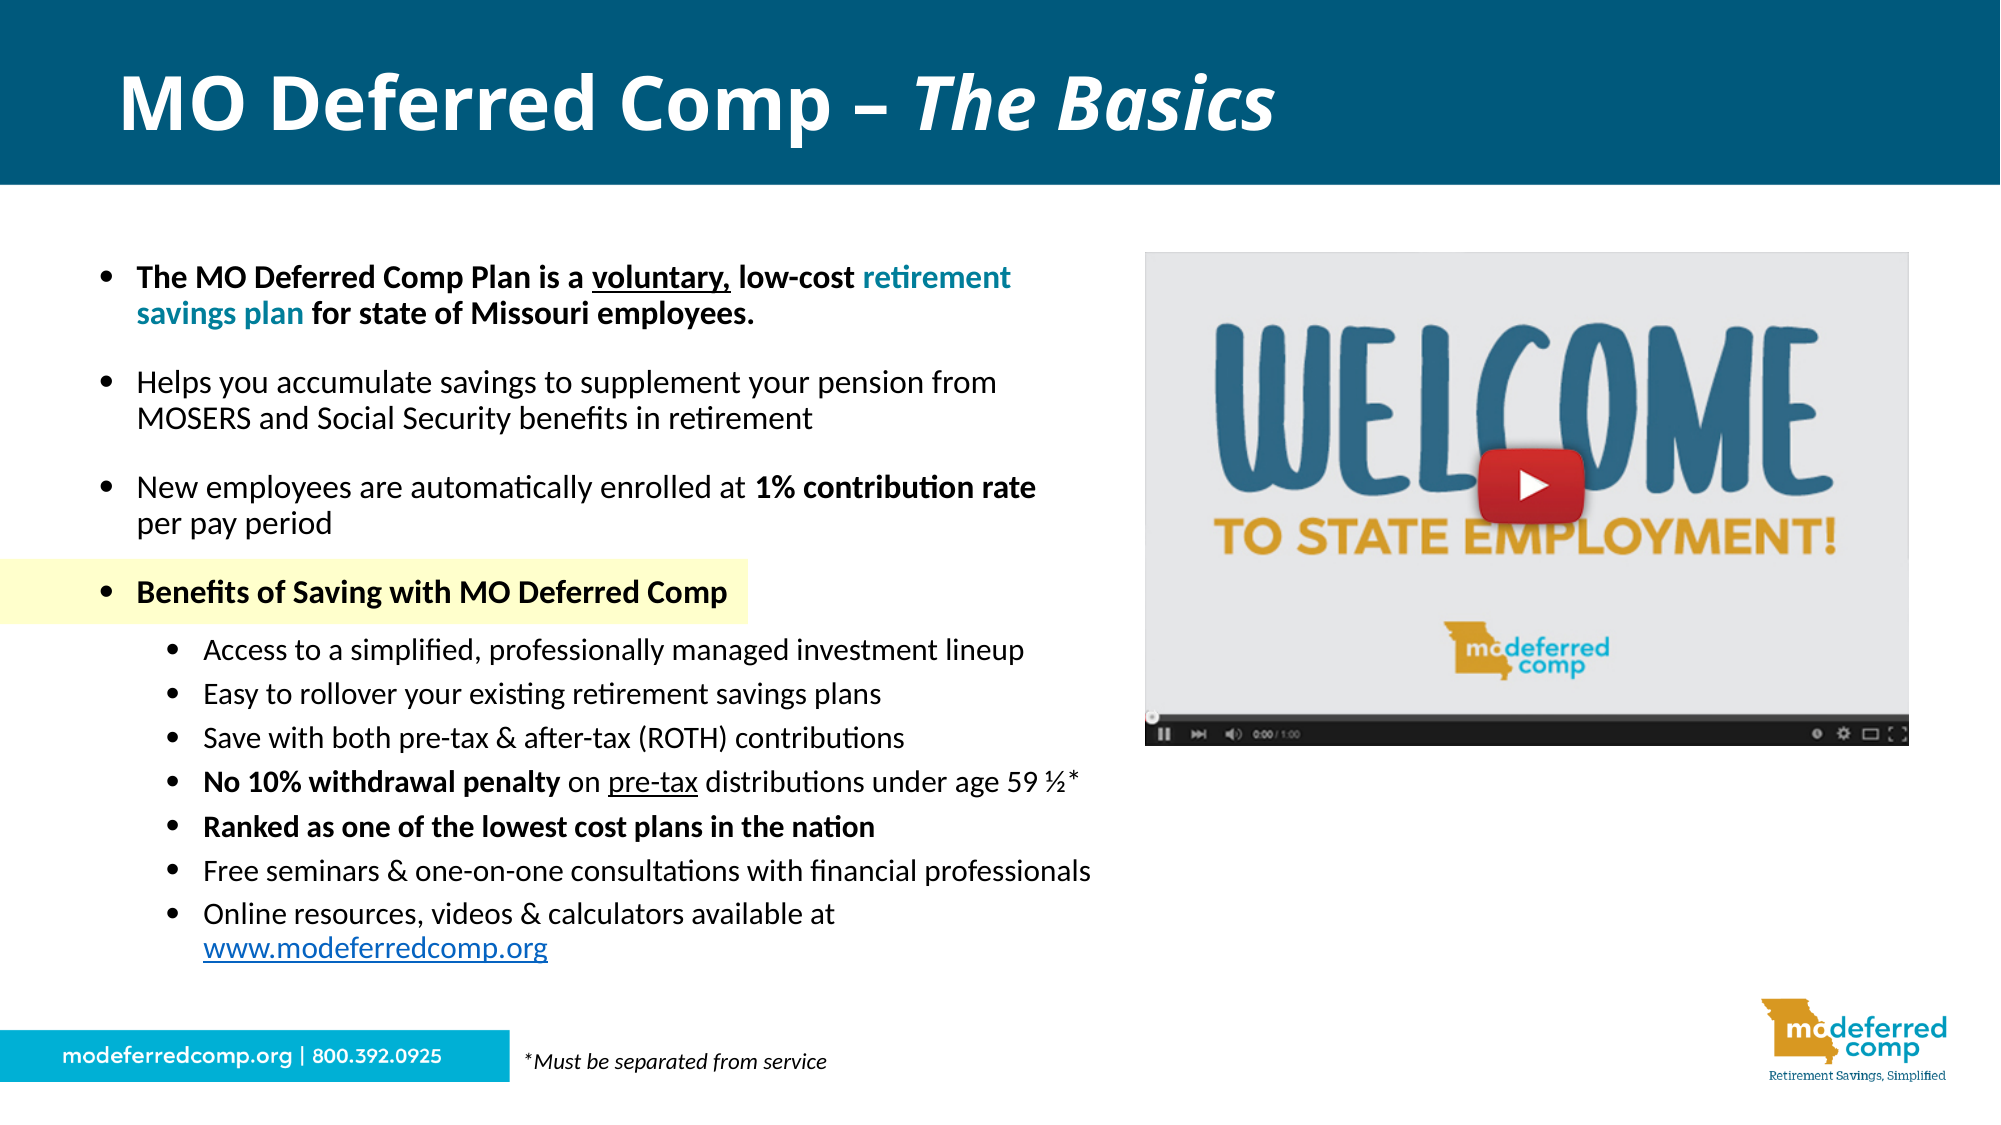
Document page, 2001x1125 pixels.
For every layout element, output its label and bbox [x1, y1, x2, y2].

picture [917, 77, 954, 129]
picture [446, 89, 472, 129]
picture [1242, 89, 1274, 130]
picture [193, 76, 243, 130]
picture [369, 73, 398, 129]
picture [1209, 89, 1241, 130]
picture [510, 89, 547, 130]
picture [999, 89, 1034, 130]
picture [1107, 89, 1145, 130]
picture [1195, 74, 1206, 83]
picture [400, 89, 437, 130]
picture [124, 77, 180, 129]
picture [791, 89, 829, 147]
picture [326, 89, 363, 130]
picture [555, 74, 592, 130]
picture [856, 106, 886, 113]
picture [1148, 89, 1180, 130]
picture [1185, 90, 1203, 129]
picture [274, 77, 318, 129]
picture [480, 89, 506, 129]
picture [1059, 77, 1101, 129]
picture [718, 89, 779, 129]
picture [623, 76, 662, 130]
picture [952, 74, 991, 129]
picture [669, 89, 707, 130]
picture [0, 185, 2000, 1082]
